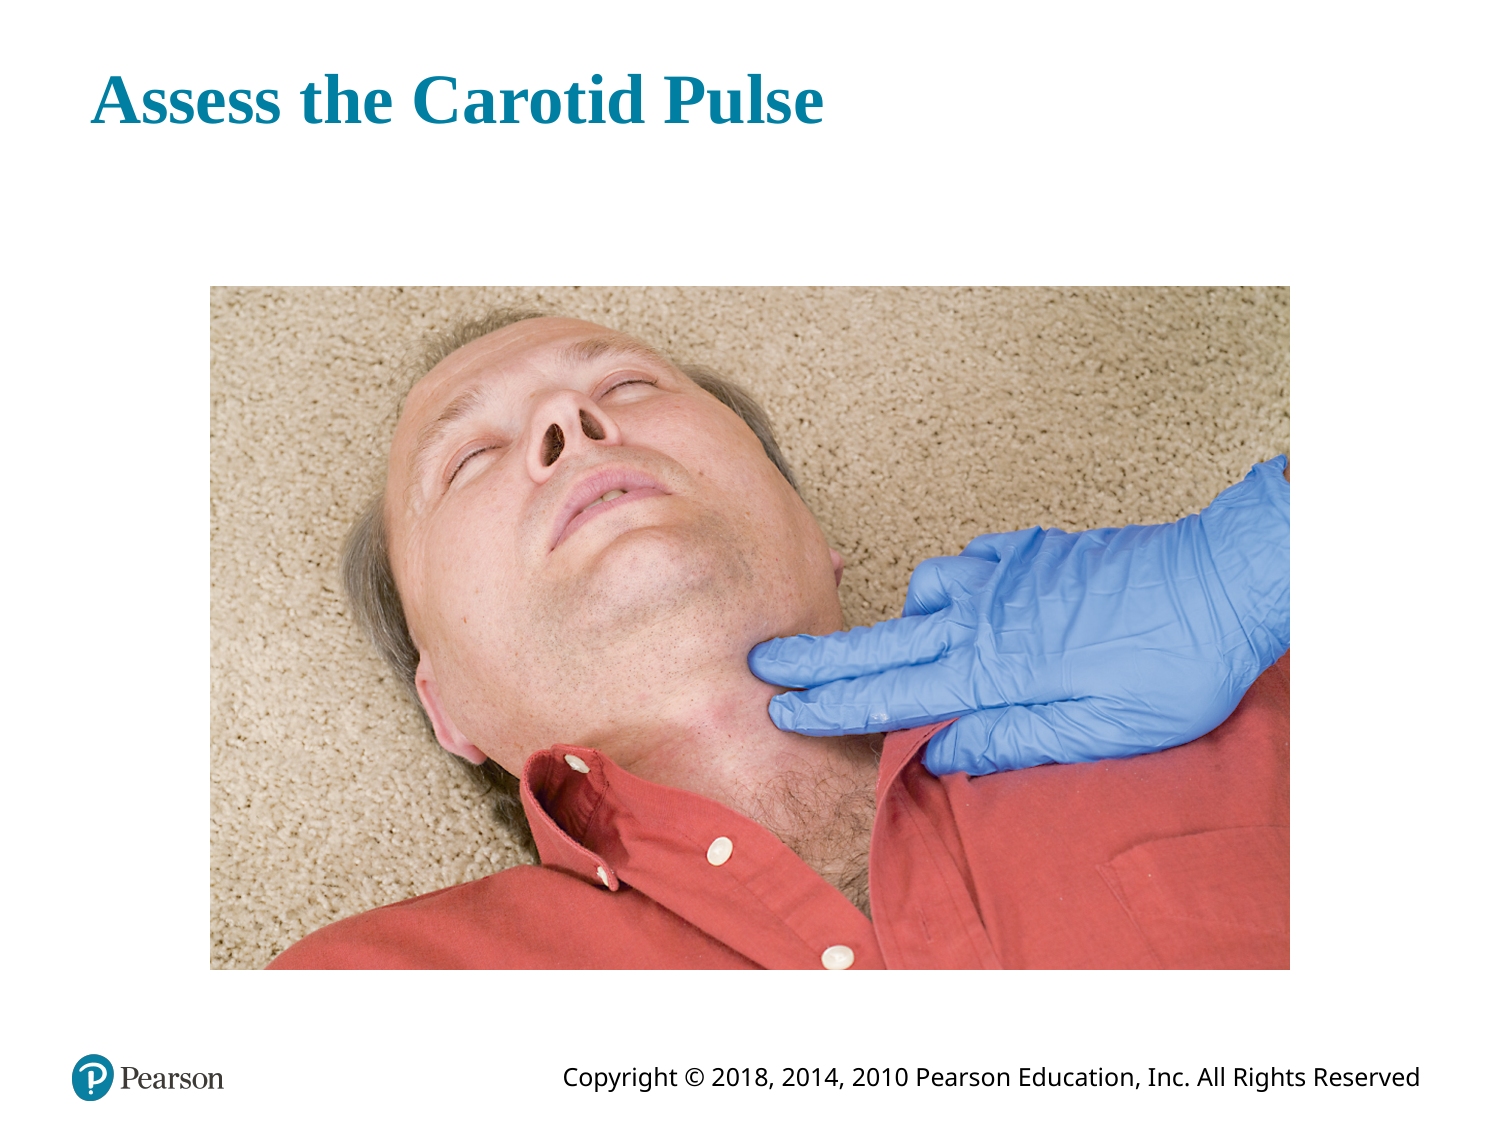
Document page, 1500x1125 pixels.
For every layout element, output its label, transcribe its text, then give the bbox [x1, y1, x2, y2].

picture [80, 1063, 106, 1088]
title Assess the Carotid Pulse [75, 37, 1425, 213]
picture [98, 1054, 224, 1101]
picture [72, 1054, 88, 1070]
picture [210, 286, 1290, 970]
picture [72, 1087, 83, 1101]
